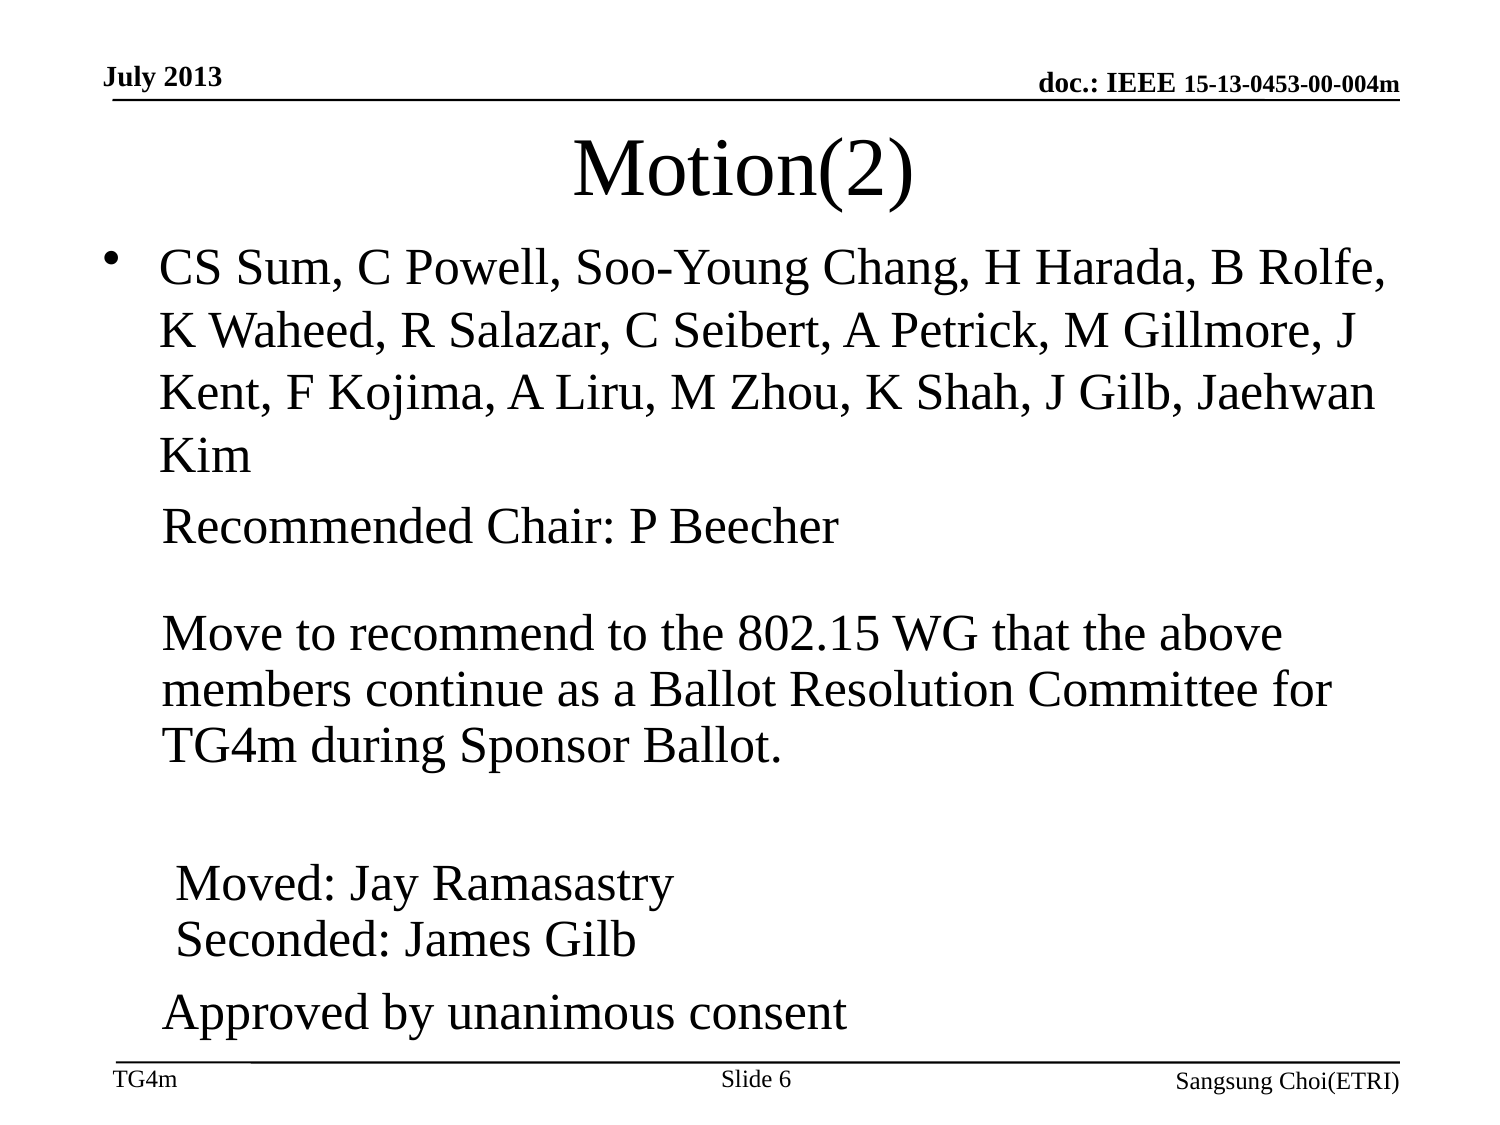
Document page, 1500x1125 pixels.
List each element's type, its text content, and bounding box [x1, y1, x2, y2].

slide_number Slide 6 [712, 1063, 800, 1093]
footer Sangsung Choi(ETRI) [999, 1064, 1401, 1096]
text_box CS Sum, C Powell, Soo-Young Chang, H Harada, B Rolfe, K Waheed, R Salazar, C Seibert, A Petrick, M Gillmore, J Kent, F Kojima, A Liru, M Zhou, K Shah, J Gilb, Jaehwan Kim Recommended Chair: P Beecher Move to recommend to the 802.15 WG that the above members continue as a Ballot Resolution Committee for TG4m during Sponsor Ballot. Moved: Jay Ramasastry Seconded: James Gilb Approved by unanimous consent [87, 224, 1425, 1063]
title Motion(2) [74, 99, 1413, 226]
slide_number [87, 49, 401, 101]
